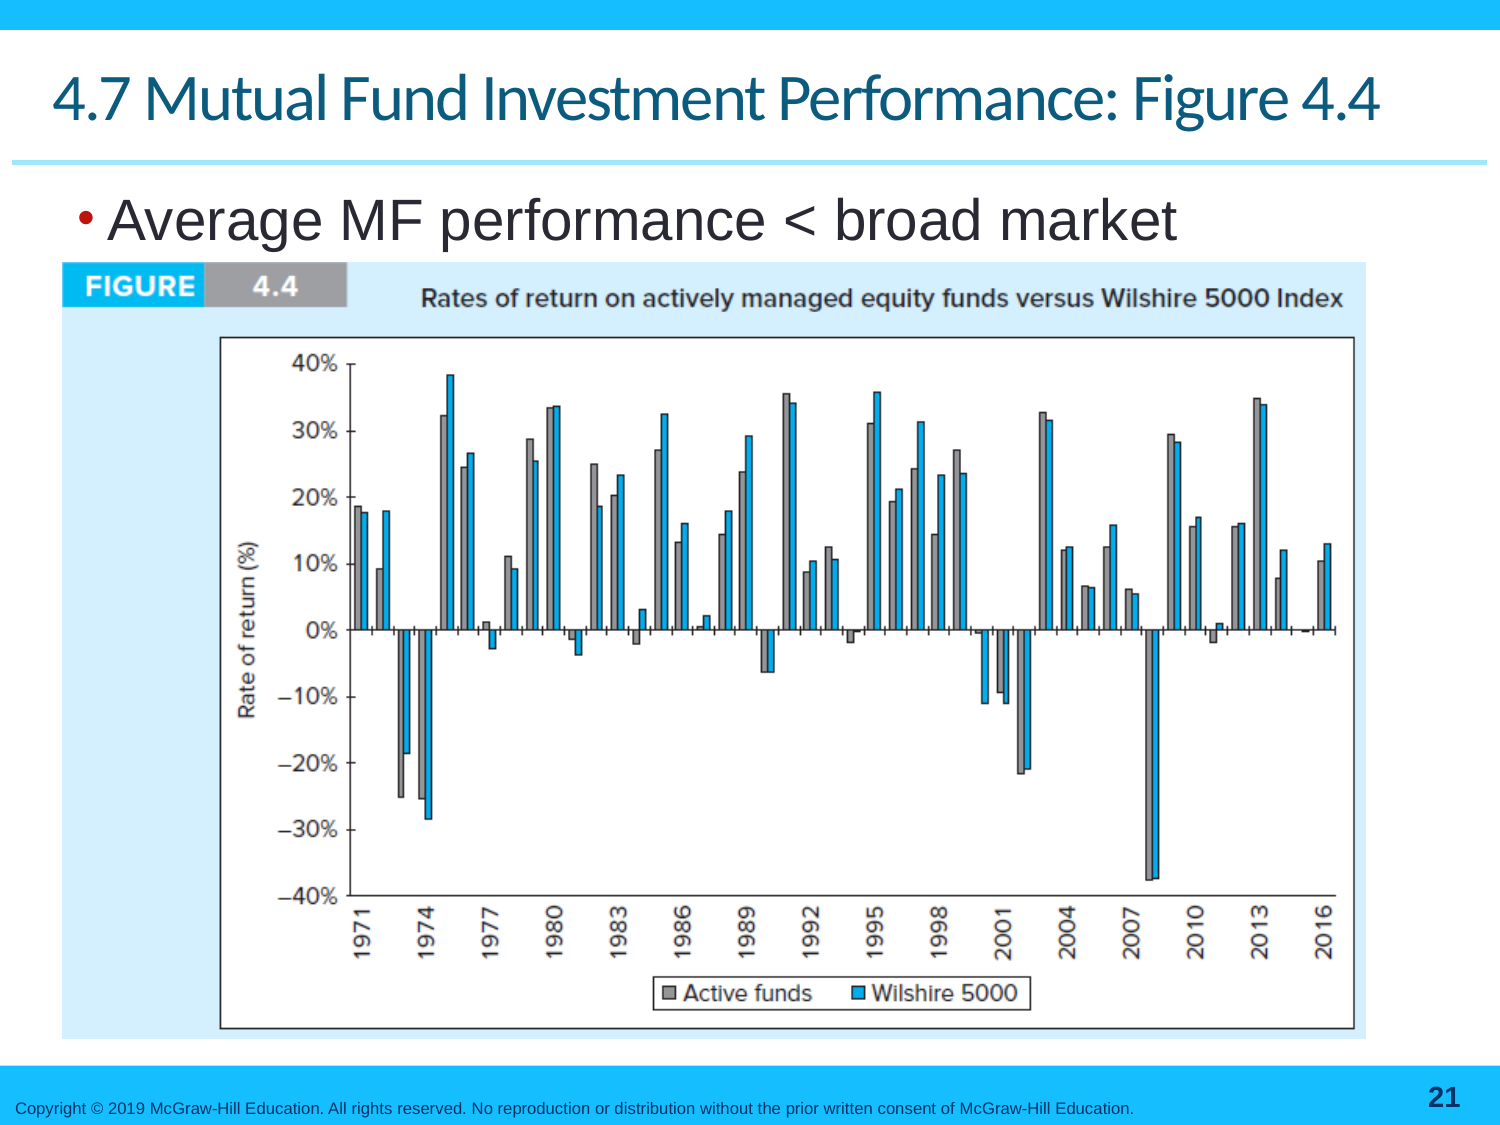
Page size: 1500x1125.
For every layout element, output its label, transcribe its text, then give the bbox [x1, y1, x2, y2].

list Average MF performance < broad market performance [62, 174, 1413, 525]
title 4.7 Mutual Fund Investment Performance: Figure 4.4 [37, 24, 1463, 163]
picture [62, 262, 1366, 1040]
